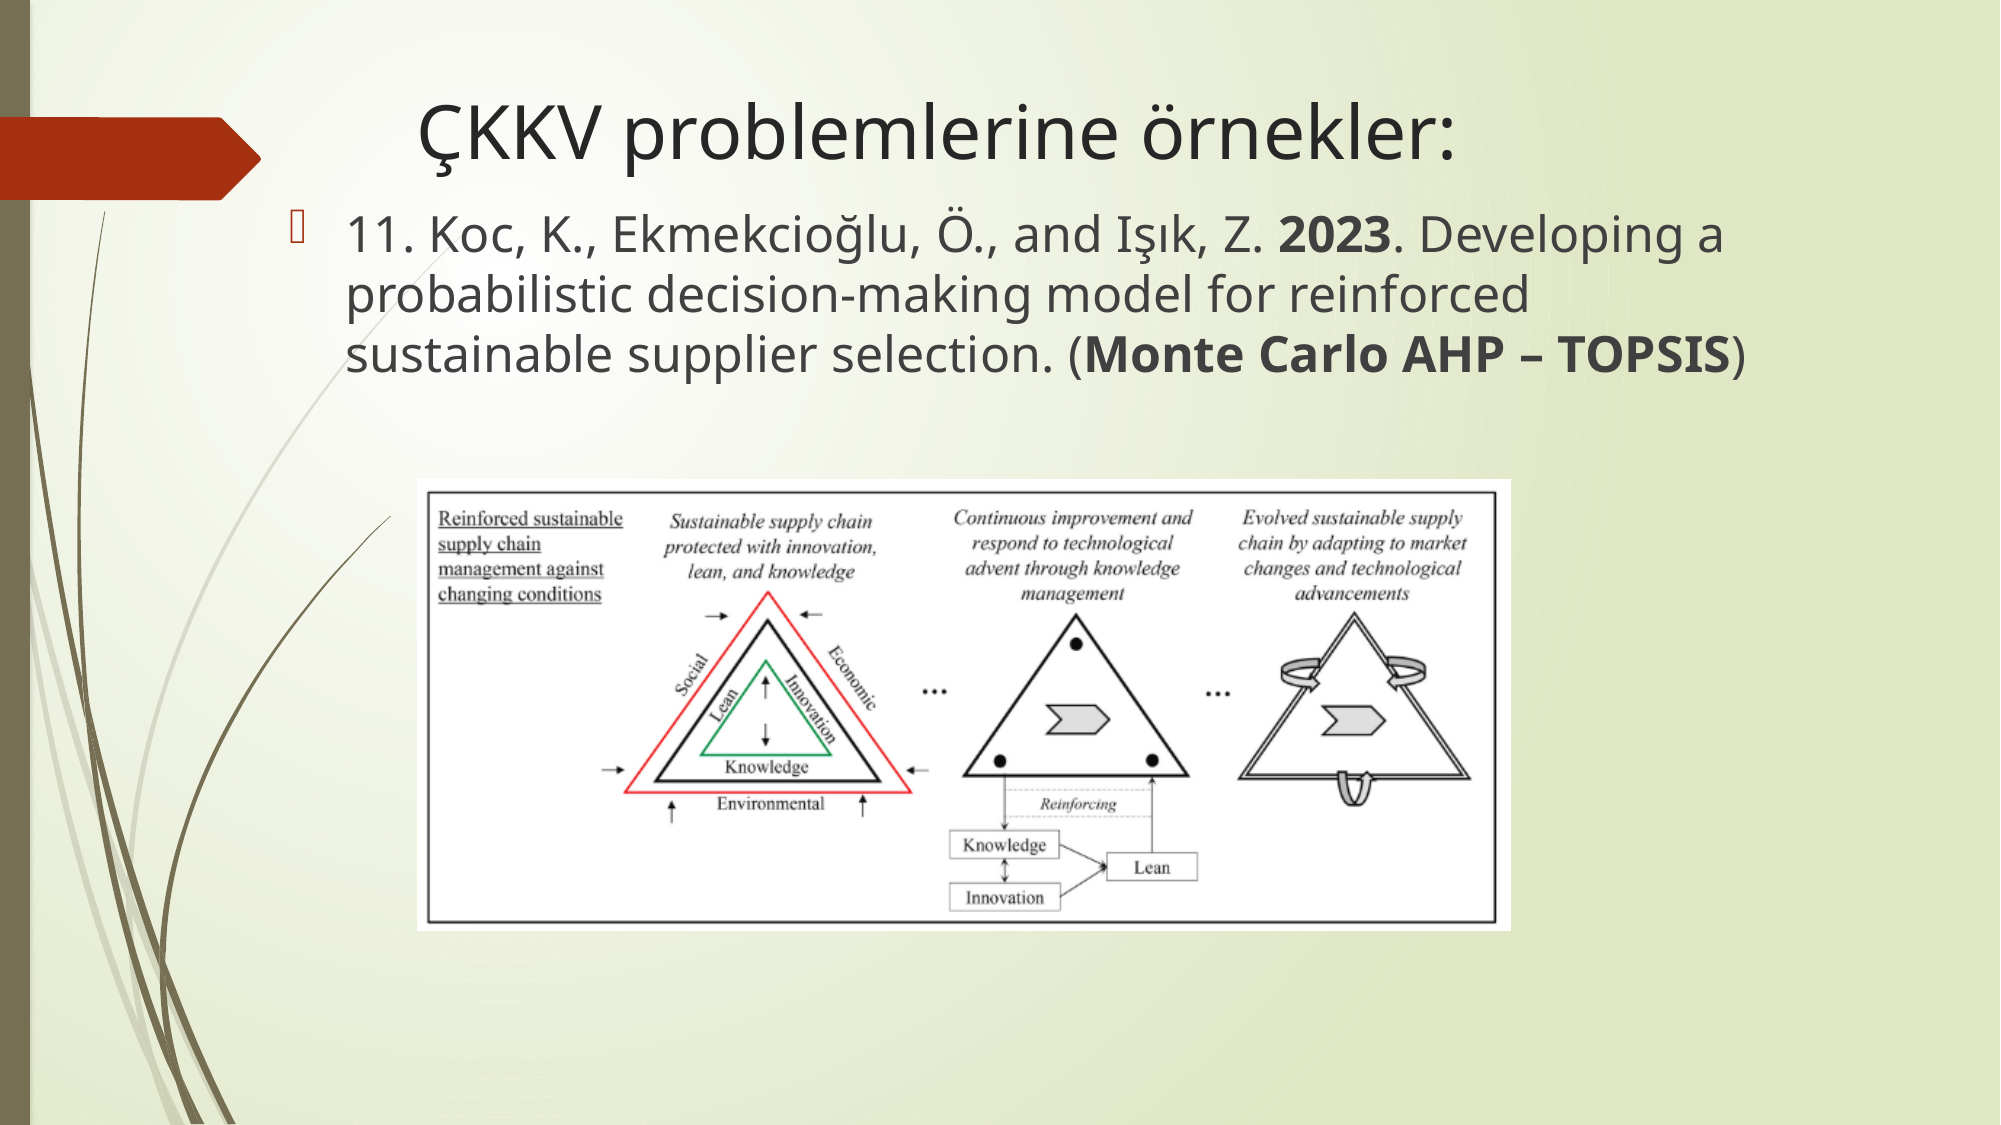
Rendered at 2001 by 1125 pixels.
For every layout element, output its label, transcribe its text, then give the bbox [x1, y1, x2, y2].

picture [416, 479, 1512, 931]
list 11. Koc, K., Ekmekcioğlu, Ö., and Işık, Z. 2023. Developing a probabilistic decision-making model for reinforced sustainable supplier selection. (Monte Carlo AHP – TOPSIS) [274, 194, 1787, 984]
title ÇKKV problemlerine örnekler: [401, 76, 1888, 313]
